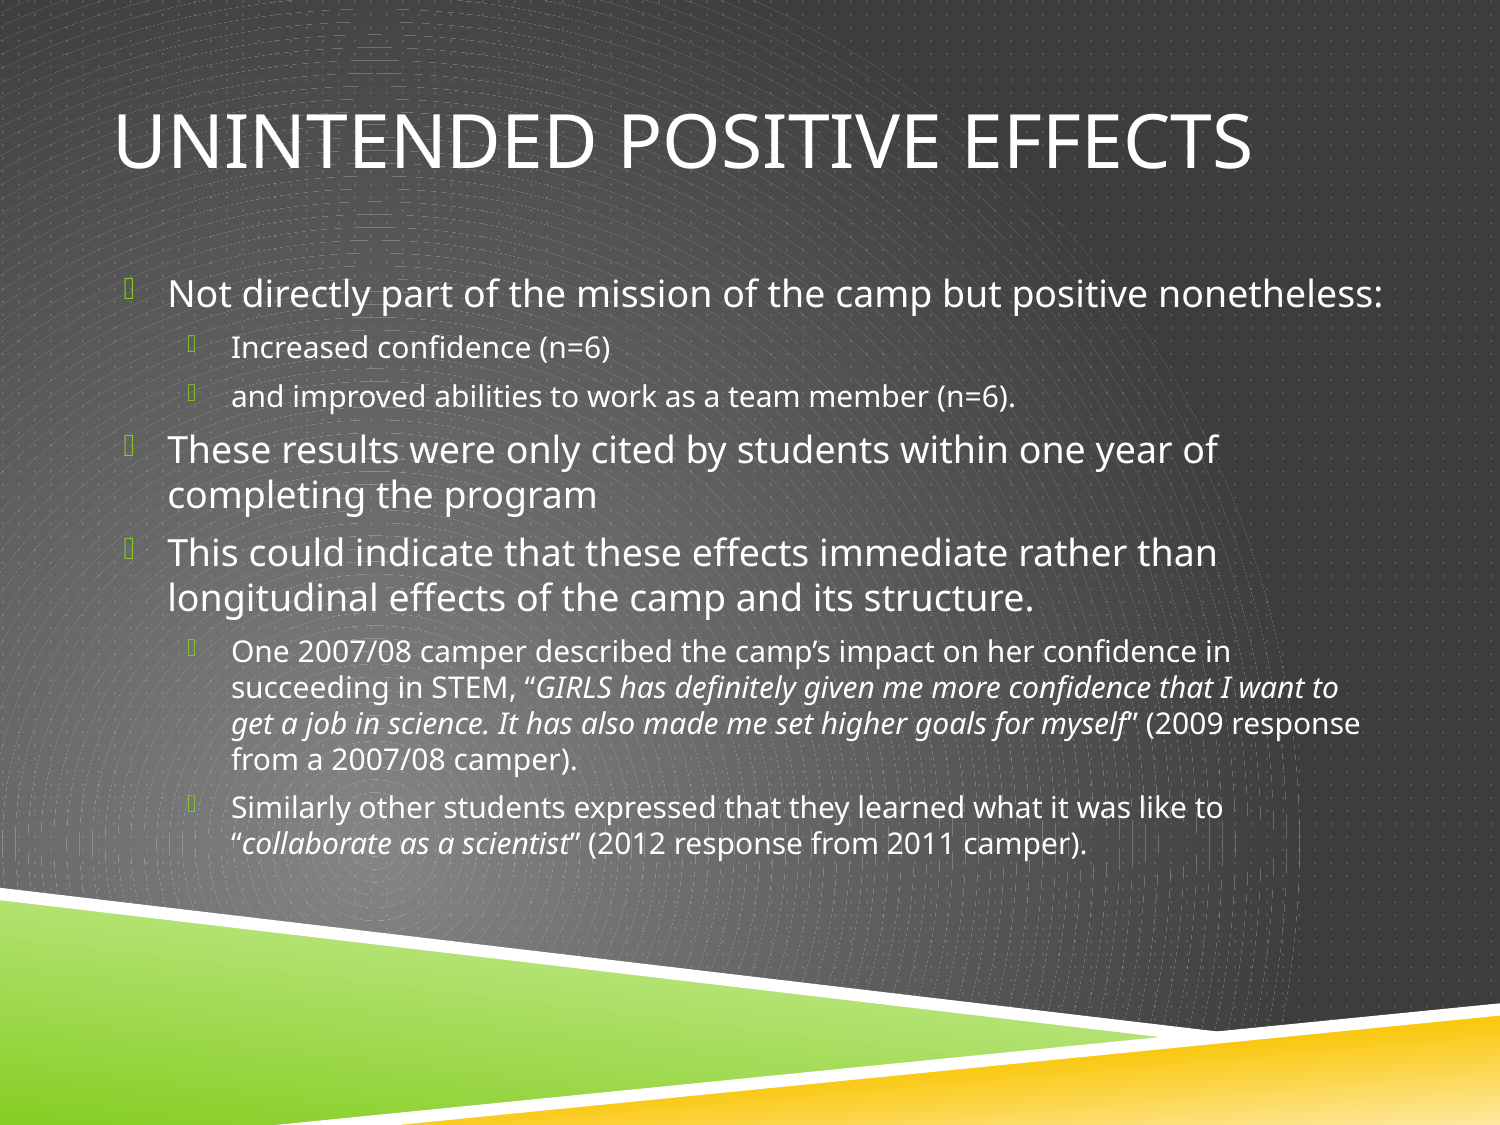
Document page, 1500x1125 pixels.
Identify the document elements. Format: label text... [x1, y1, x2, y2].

list Not directly part of the mission of the camp but positive nonetheless: Increased confidence (n=6) and improved abilities to work as a team member (n=6). These results were only cited by students within one year of completing the program This could indicate that these effects immediate rather than longitudinal effects of the camp and its structure. One 2007/08 camper described the camp’s impact on her confidence in succeeding in STEM, “GIRLS has definitely given me more confidence that I want to get a job in science. It has also made me set higher goals for myself” (2009 response from a 2007/08 camper). Similarly other students expressed that they learned what it was like to “collaborate as a scientist” (2012 response from 2011 camper). [112, 262, 1388, 875]
title Unintended Positive Effects [112, 45, 1388, 233]
